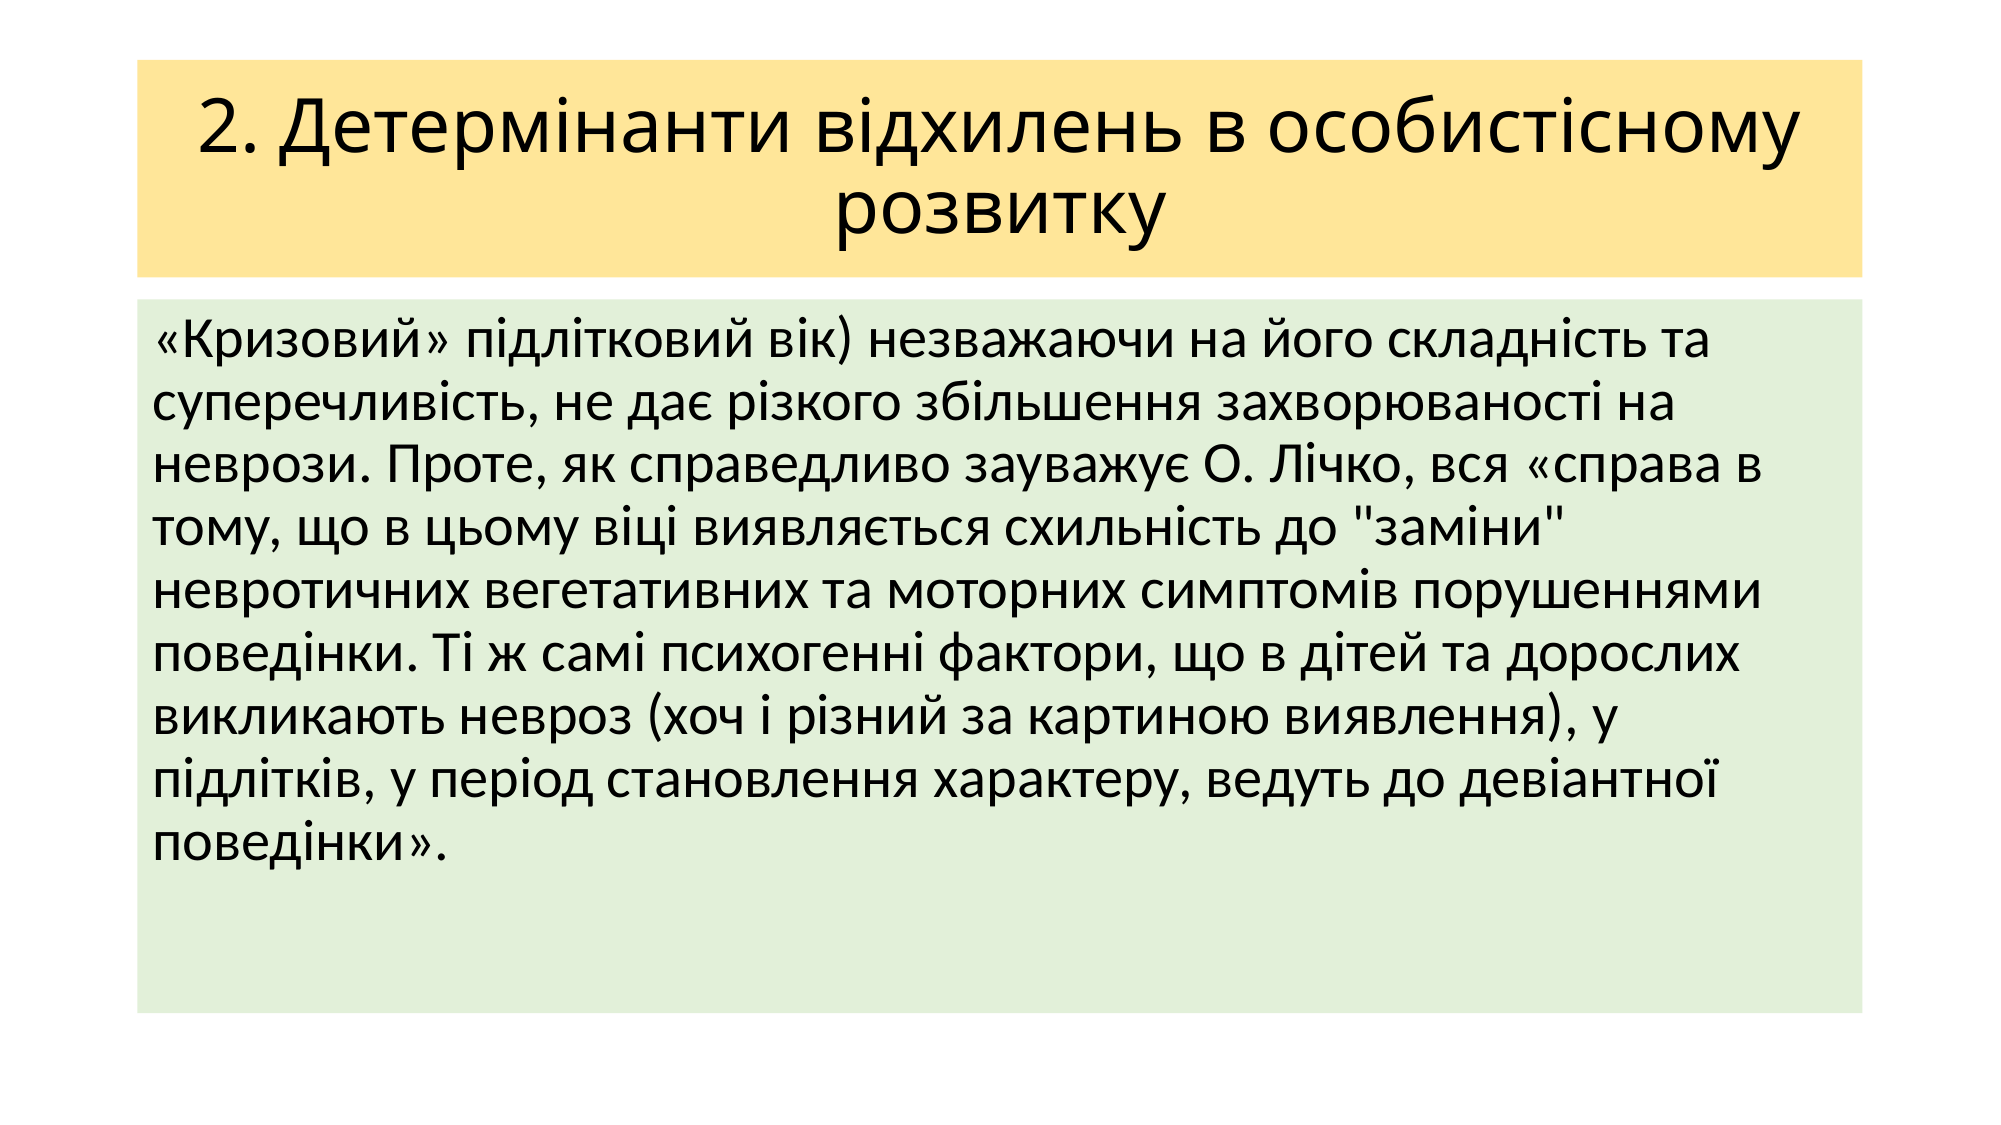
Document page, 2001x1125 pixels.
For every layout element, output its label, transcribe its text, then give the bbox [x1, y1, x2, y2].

title 2. Детермінанти відхилень в особистісному розвитку [137, 59, 1863, 278]
list «Кризовий» підлітковий вік) незважаючи на його складність та суперечливість, не дає різкого збільшення захворюваності на неврози. Проте, як справедливо зауважує О. Лічко, вся «справа в тому, що в цьому віці виявляється схильність до "заміни" невротичних вегетативних та моторних симптомів порушеннями поведінки. Ті ж самі психогенні фактори, що в дітей та дорослих викликають невроз (хоч і різний за картиною виявлення), у підлітків, у період становлення характеру, ведуть до девіантної поведінки». [137, 299, 1863, 1014]
